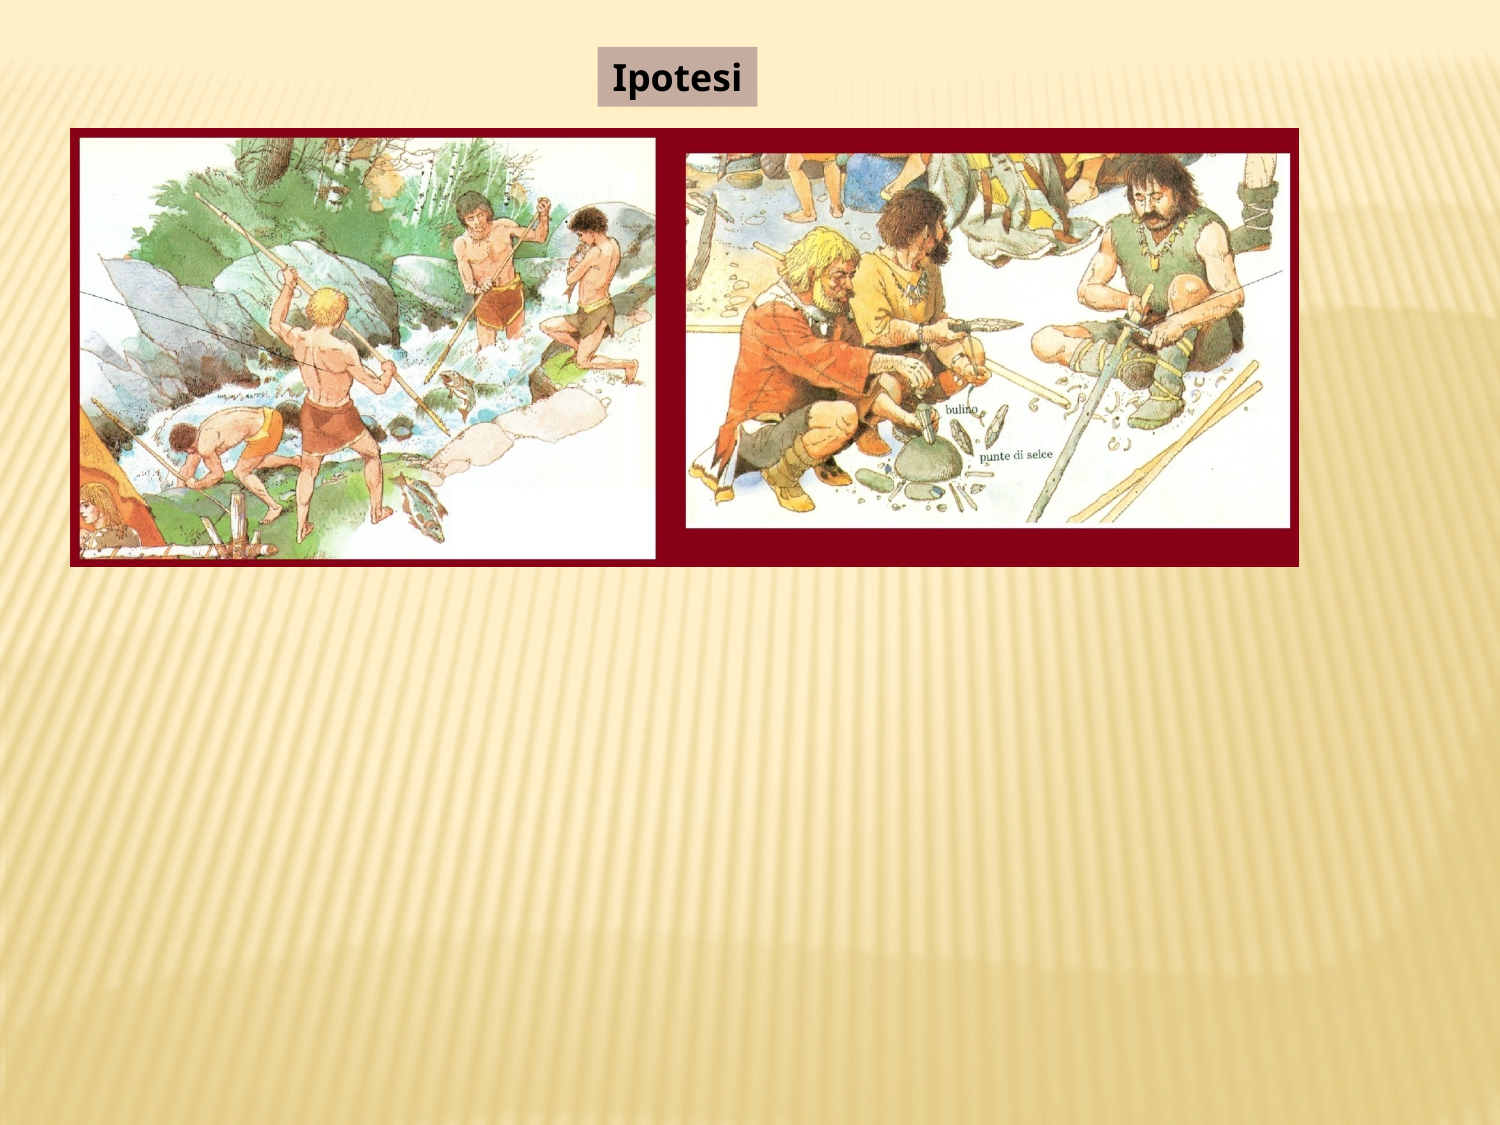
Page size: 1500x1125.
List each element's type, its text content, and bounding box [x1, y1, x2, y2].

picture [70, 128, 1300, 567]
text_box Ipotesi [597, 46, 758, 107]
